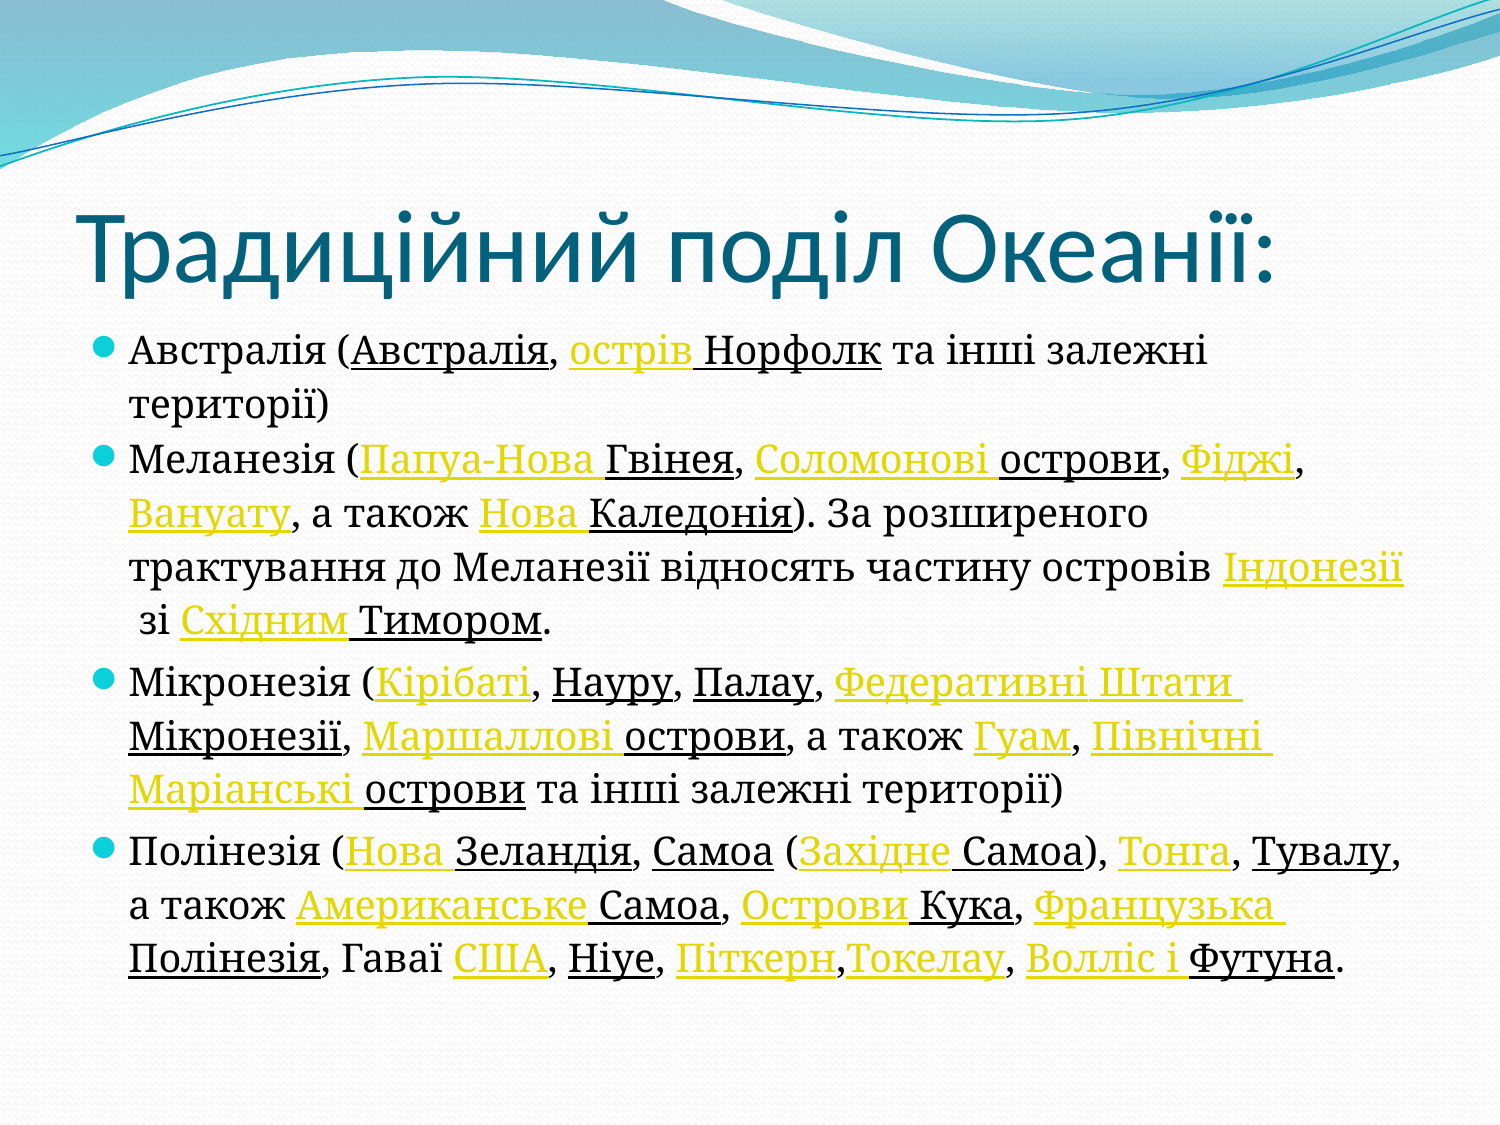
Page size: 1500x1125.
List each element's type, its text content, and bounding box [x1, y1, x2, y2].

title Традиційний поділ Океанії: [75, 115, 1425, 303]
list Австралія (Австралія, острів Норфолк та інші залежні території) Меланезія (Папуа-Нова Гвінея, Соломонові острови, Фіджі, Вануату, а також Нова Каледонія). За розширеного трактування до Меланезії відносять частину островів Індонезії зі Східним Тимором. Мікронезія (Кірібаті, Науру, Палау, Федеративні Штати Мікронезії, Маршаллові острови, а також Гуам, Північні Маріанські острови та інші залежні території) Полінезія (Нова Зеландія, Самоа (Західне Самоа), Тонга, Тувалу, а також Американське Самоа, Острови Кука, Французька Полінезія, Гаваї США, Ніуе, Піткерн,Токелау, Волліс і Футуна. [75, 317, 1425, 1038]
